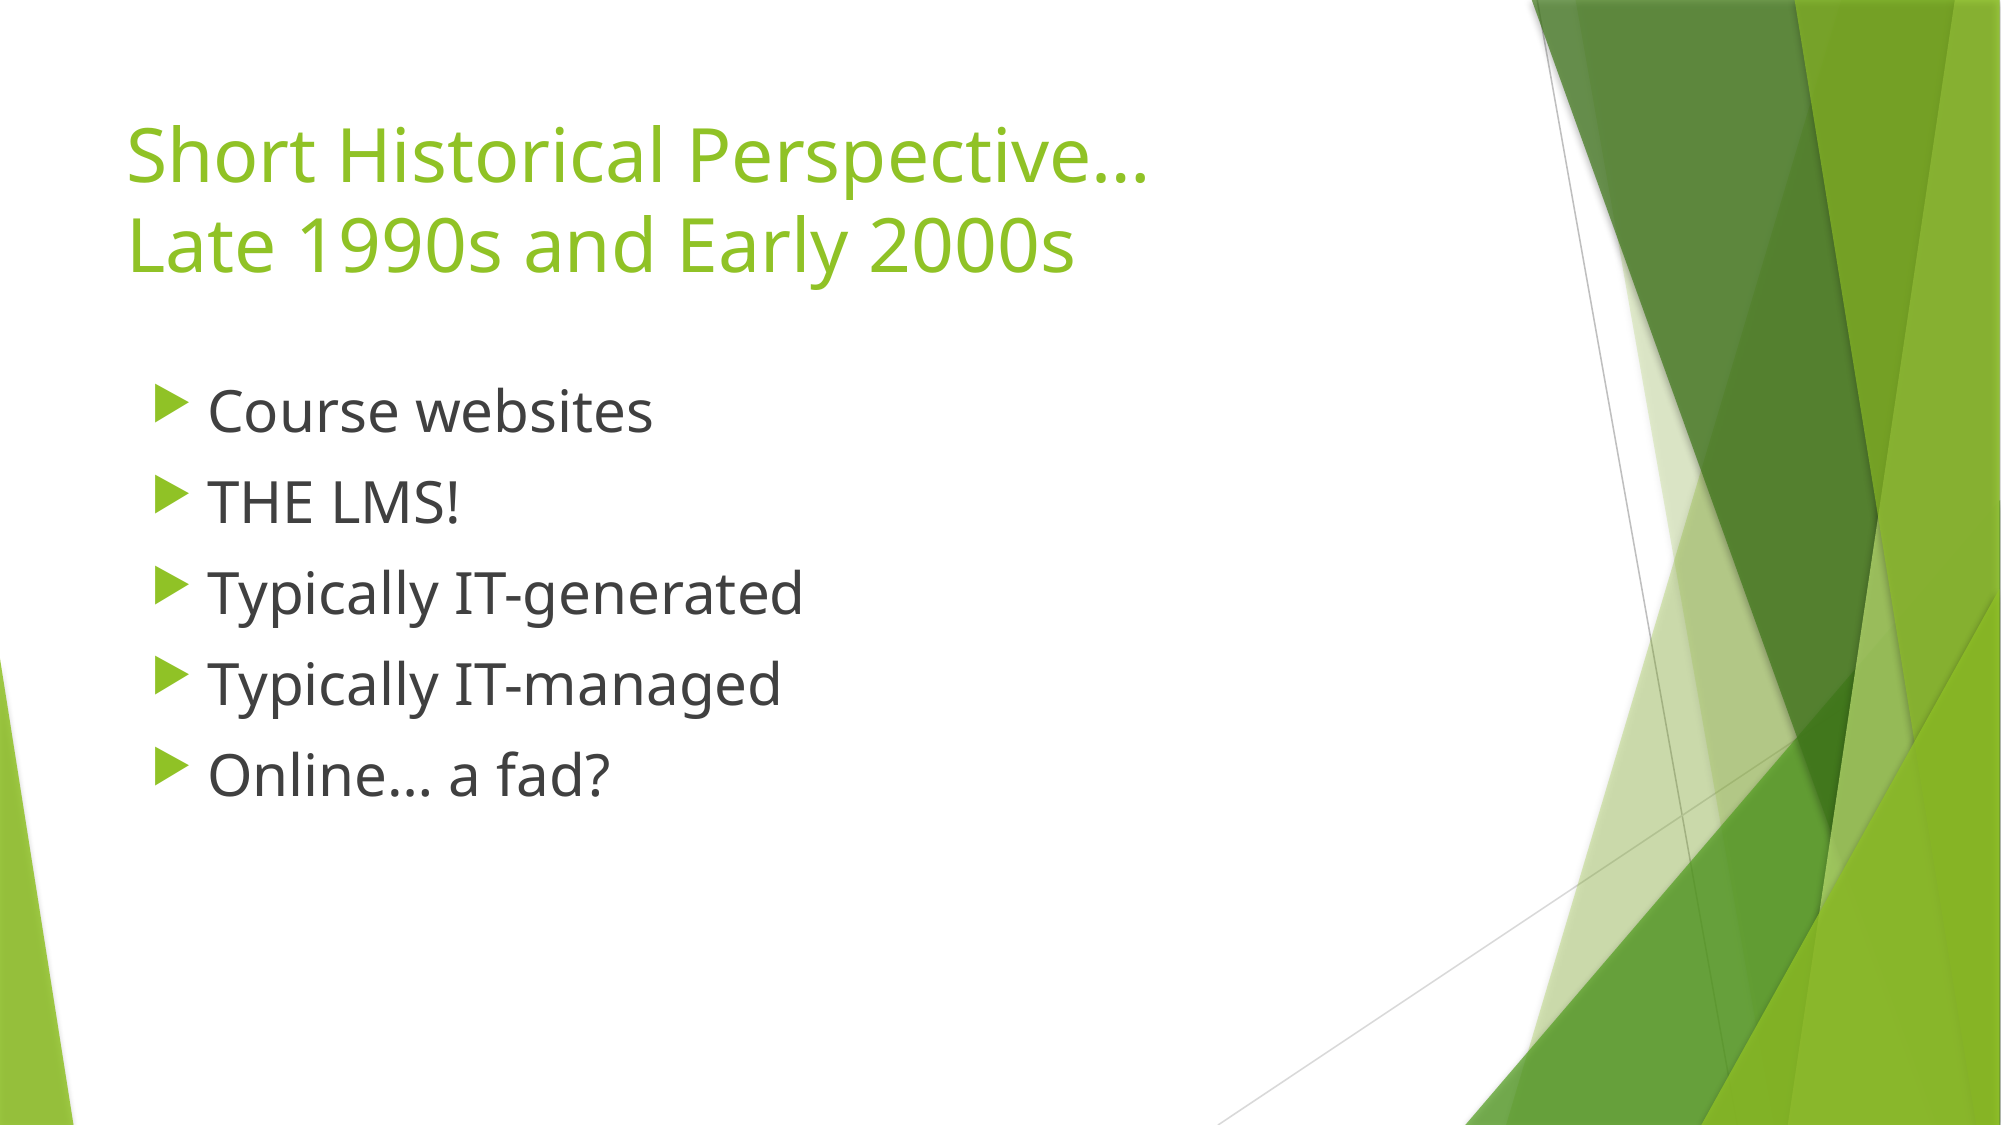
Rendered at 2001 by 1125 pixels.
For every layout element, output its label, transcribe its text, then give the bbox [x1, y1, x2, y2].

title Short Historical Perspective… Late 1990s and Early 2000s [111, 99, 1522, 317]
list Course websites THE LMS! Typically IT-generated Typically IT-managed Online… a fad? [135, 366, 1547, 829]
